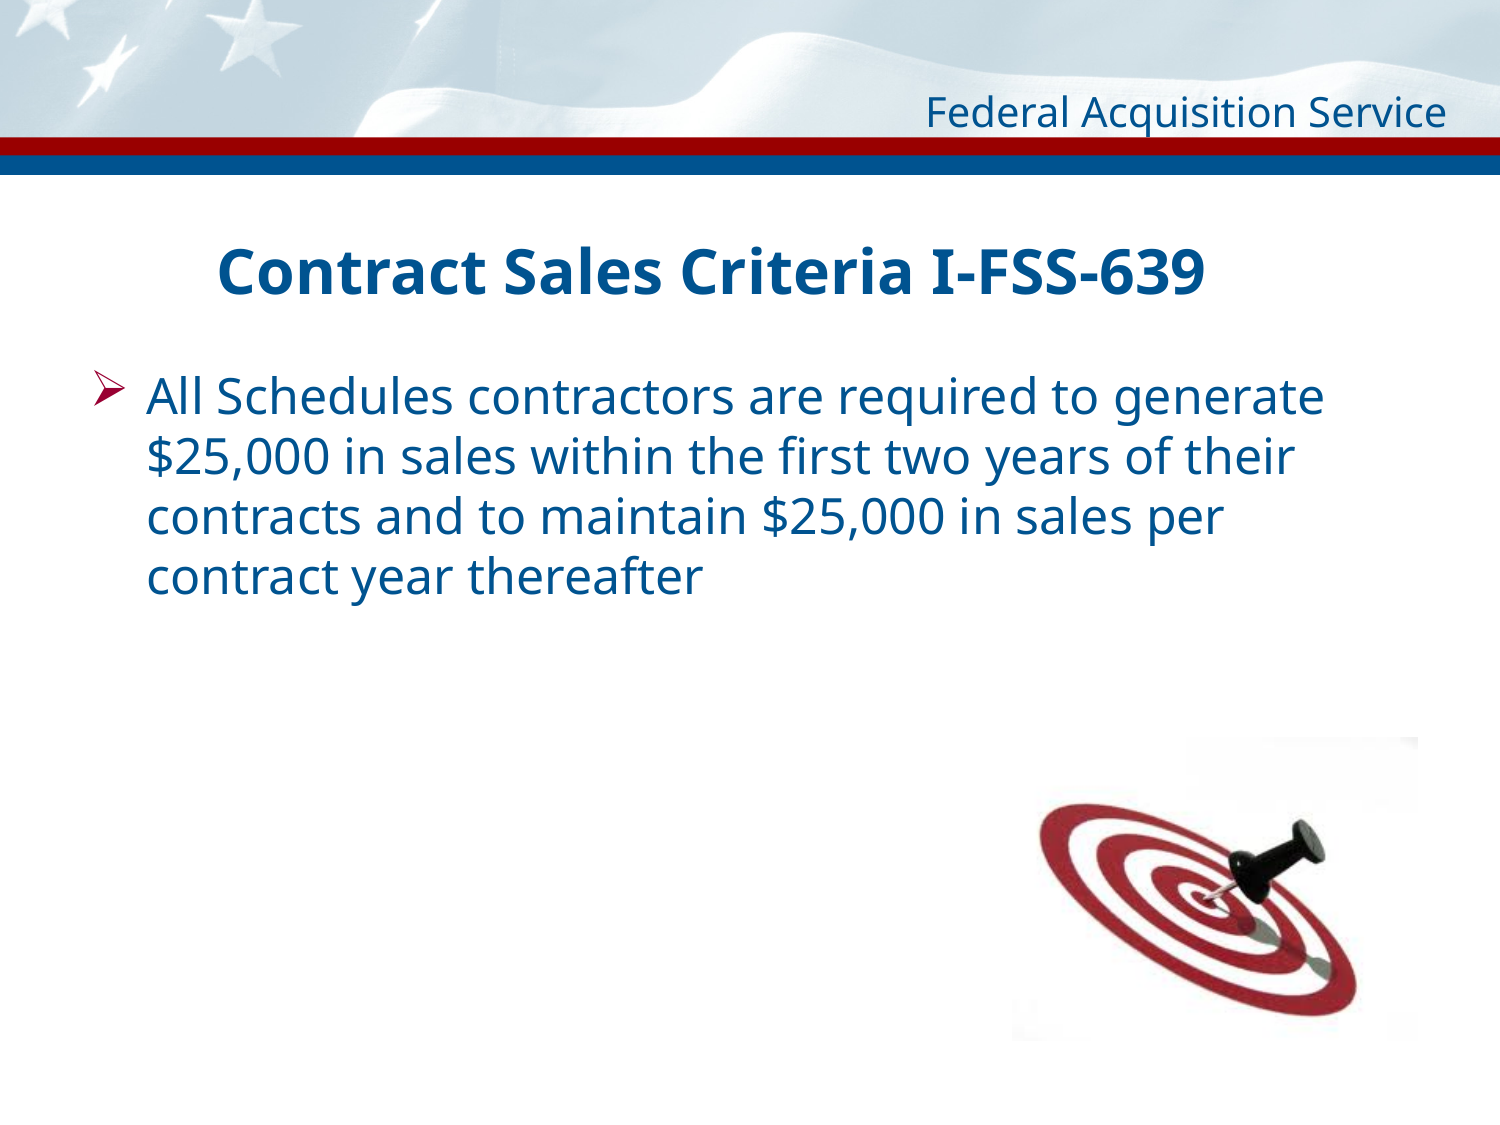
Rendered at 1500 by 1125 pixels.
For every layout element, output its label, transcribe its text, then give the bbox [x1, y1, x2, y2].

picture [1012, 737, 1418, 1041]
picture [1133, 107, 1145, 124]
title Contract Sales Criteria I-FSS-639 [74, 224, 1350, 317]
picture [0, 0, 1500, 137]
list All Schedules contractors are required to generate $25,000 in sales within the first two years of their contracts and to maintain $25,000 in sales per contract year thereafter [74, 356, 1350, 858]
